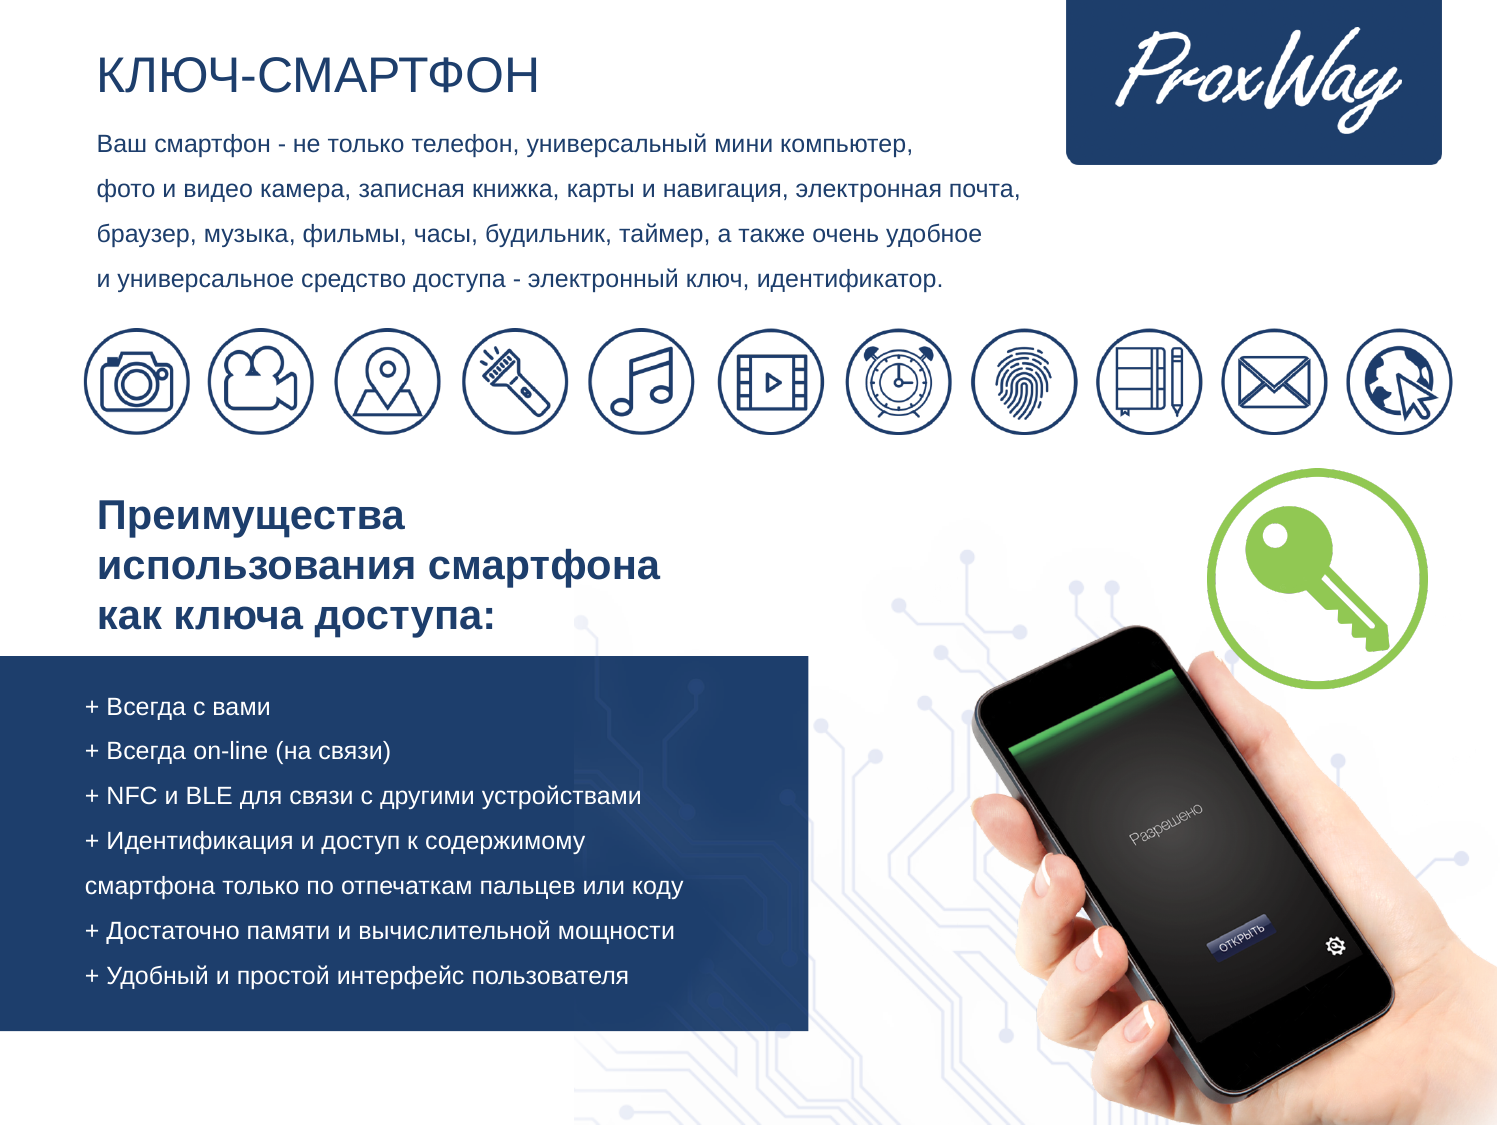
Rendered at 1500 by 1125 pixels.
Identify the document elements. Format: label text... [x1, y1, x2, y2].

text_box Преимущества использования смартфона как ключа доступа: [82, 480, 704, 646]
text_box [0, 654, 568, 1033]
text_box Ваш смартфон - не только телефон, универсальный мини компьютер, фото и видео камера, записная книжка, карты и навигация, электронная почта, браузер, музыка, фильмы, часы, будильник, таймер, а также очень удобное и универсальное средство доступа - электронный ключ, идентификатор. [81, 105, 1055, 300]
text_box КЛЮЧ-СМАРТФОН [81, 35, 668, 105]
picture [81, 327, 1454, 435]
picture [573, 468, 1500, 1125]
text_box + Всегда с вами + Всегда on-line (на связи) + NFC и BLE для связи с другими устройствами + Идентификация и доступ к содержимому смартфона только по отпечаткам пальцев или коду + Достаточно памяти и вычислительной мощности + Удобный и простой интерфейс пользователя [70, 667, 568, 997]
picture [1066, 0, 1442, 165]
